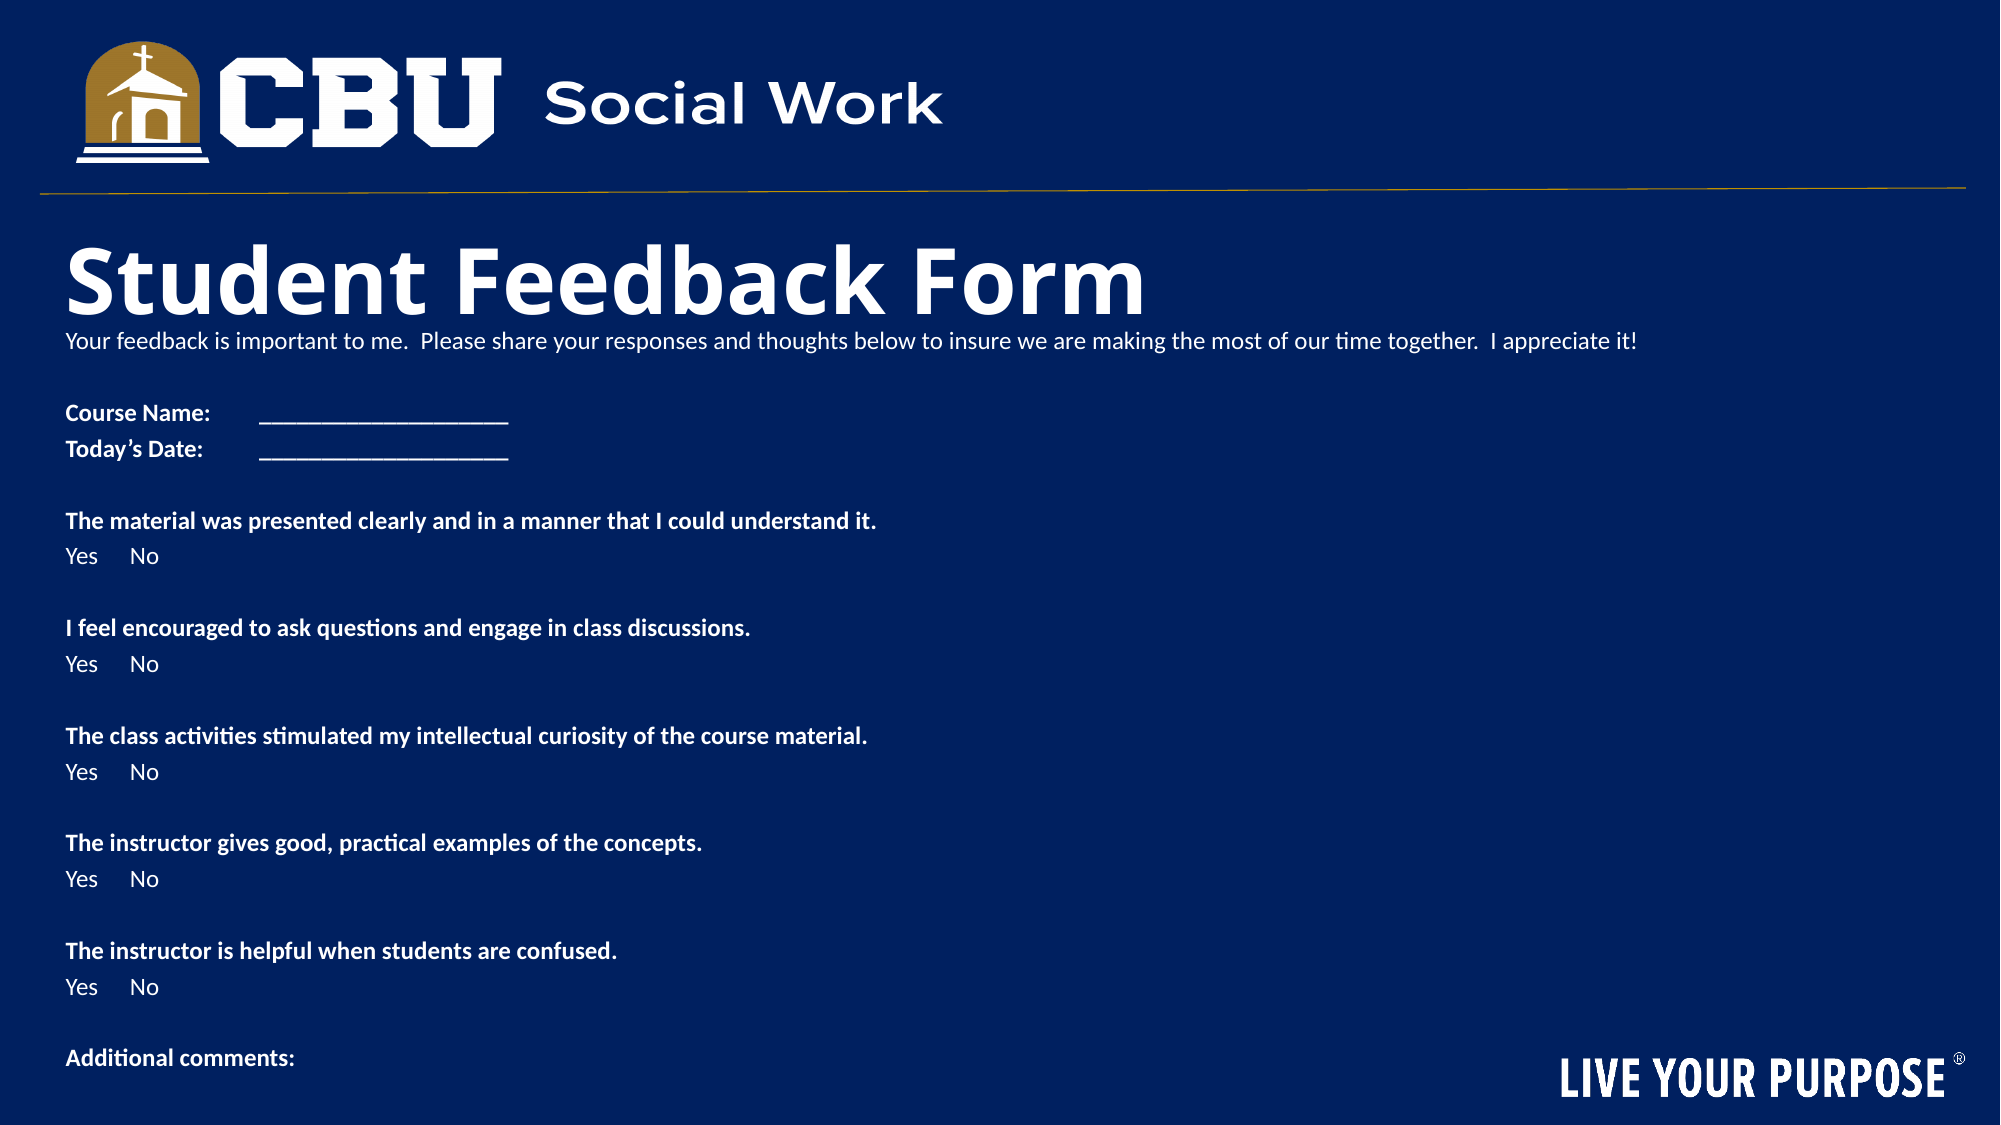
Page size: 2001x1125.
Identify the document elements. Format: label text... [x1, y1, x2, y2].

list Your feedback is important to me. Please share your responses and thoughts below to insure we are making the most of our time together. I appreciate it! Course Name: ____________________ Today’s Date: ____________________ The material was presented clearly and in a manner that I could understand it. Yes No I feel encouraged to ask questions and engage in class discussions. Yes No The class activities stimulated my intellectual curiosity of the course material. Yes No The instructor gives good, practical examples of the concepts. Yes No The instructor is helpful when students are confused. Yes No Additional comments: [50, 320, 1959, 1086]
title Student Feedback Form [50, 212, 1863, 320]
picture [63, 35, 1262, 169]
picture [1560, 1051, 1966, 1098]
